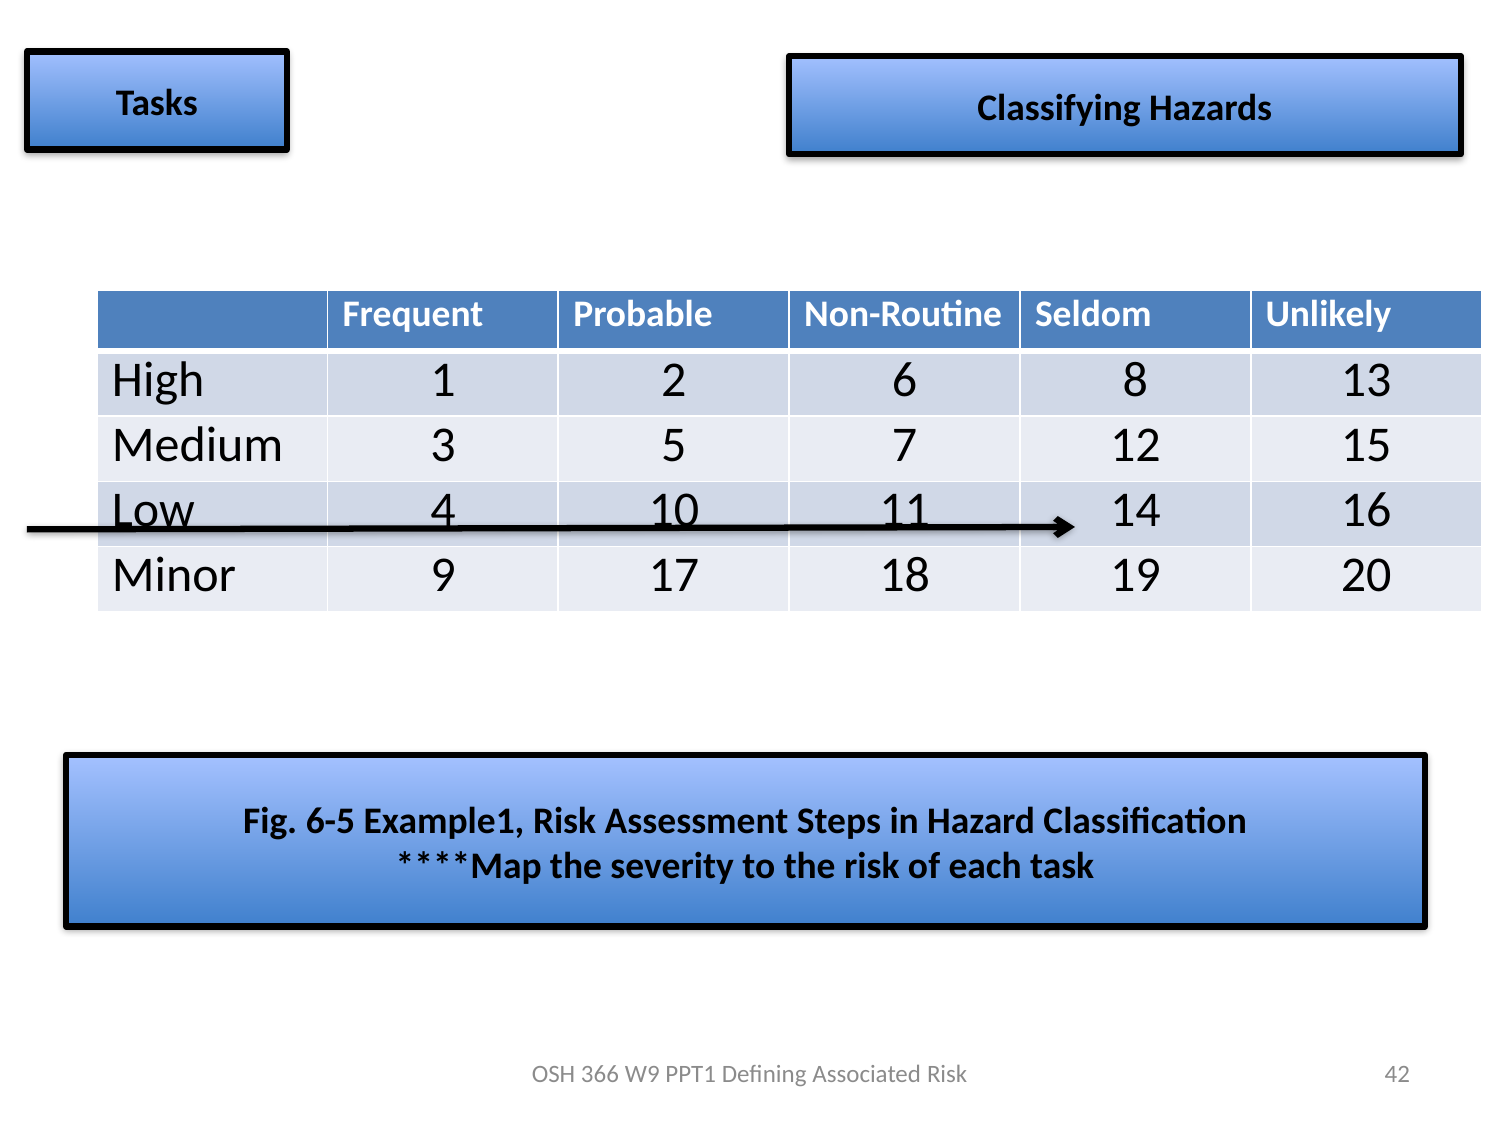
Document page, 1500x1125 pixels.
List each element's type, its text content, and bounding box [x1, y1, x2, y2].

table_cell 11 [790, 538, 1019, 546]
table_cell 2 [559, 354, 788, 415]
text_box Tasks [26, 51, 287, 150]
slide_number 42 [1074, 1042, 1425, 1103]
table_cell 12 [1021, 417, 1250, 481]
table_cell 7 [790, 417, 1019, 481]
table_cell 8 [1021, 354, 1250, 415]
table_header Non-Routine [790, 291, 1019, 348]
table_cell 17 [559, 547, 788, 611]
table_cell Minor [98, 547, 327, 611]
table_cell 10 [559, 482, 788, 523]
table_cell 18 [790, 547, 1019, 611]
table_cell 4 [328, 482, 557, 523]
table_cell 15 [1252, 417, 1481, 481]
table_header Unlikely [1252, 291, 1481, 348]
text_box Fig. 6-5 Example1, Risk Assessment Steps in Hazard Classification ****Map the severity to the risk of each task [65, 754, 1426, 927]
table_cell 6 [790, 354, 1019, 415]
table_header Frequent [328, 291, 557, 348]
table_cell 16 [1252, 482, 1481, 546]
table_cell 3 [328, 417, 557, 481]
table_cell 1 [328, 354, 557, 415]
footer OSH 366 W9 PPT1 Defining Associated Risk [512, 1042, 988, 1103]
table_header Probable [559, 291, 788, 348]
table_cell 20 [1252, 547, 1481, 611]
table_cell 10 [559, 539, 788, 546]
table_header [98, 291, 327, 348]
table_cell High [98, 354, 327, 415]
table_cell 19 [1021, 547, 1250, 611]
text_box Classifying Hazards [788, 56, 1461, 155]
table_cell Low [98, 482, 327, 523]
table_cell 11 [790, 482, 1019, 522]
table_cell 4 [328, 539, 557, 546]
table_cell 14 [1021, 482, 1250, 546]
table_cell Medium [98, 417, 327, 481]
table_cell 5 [559, 417, 788, 481]
table_cell 9 [328, 547, 557, 611]
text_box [26, 526, 1076, 530]
table_cell 13 [1252, 354, 1481, 415]
table_header Seldom [1021, 291, 1250, 348]
table_cell Low [98, 539, 327, 546]
